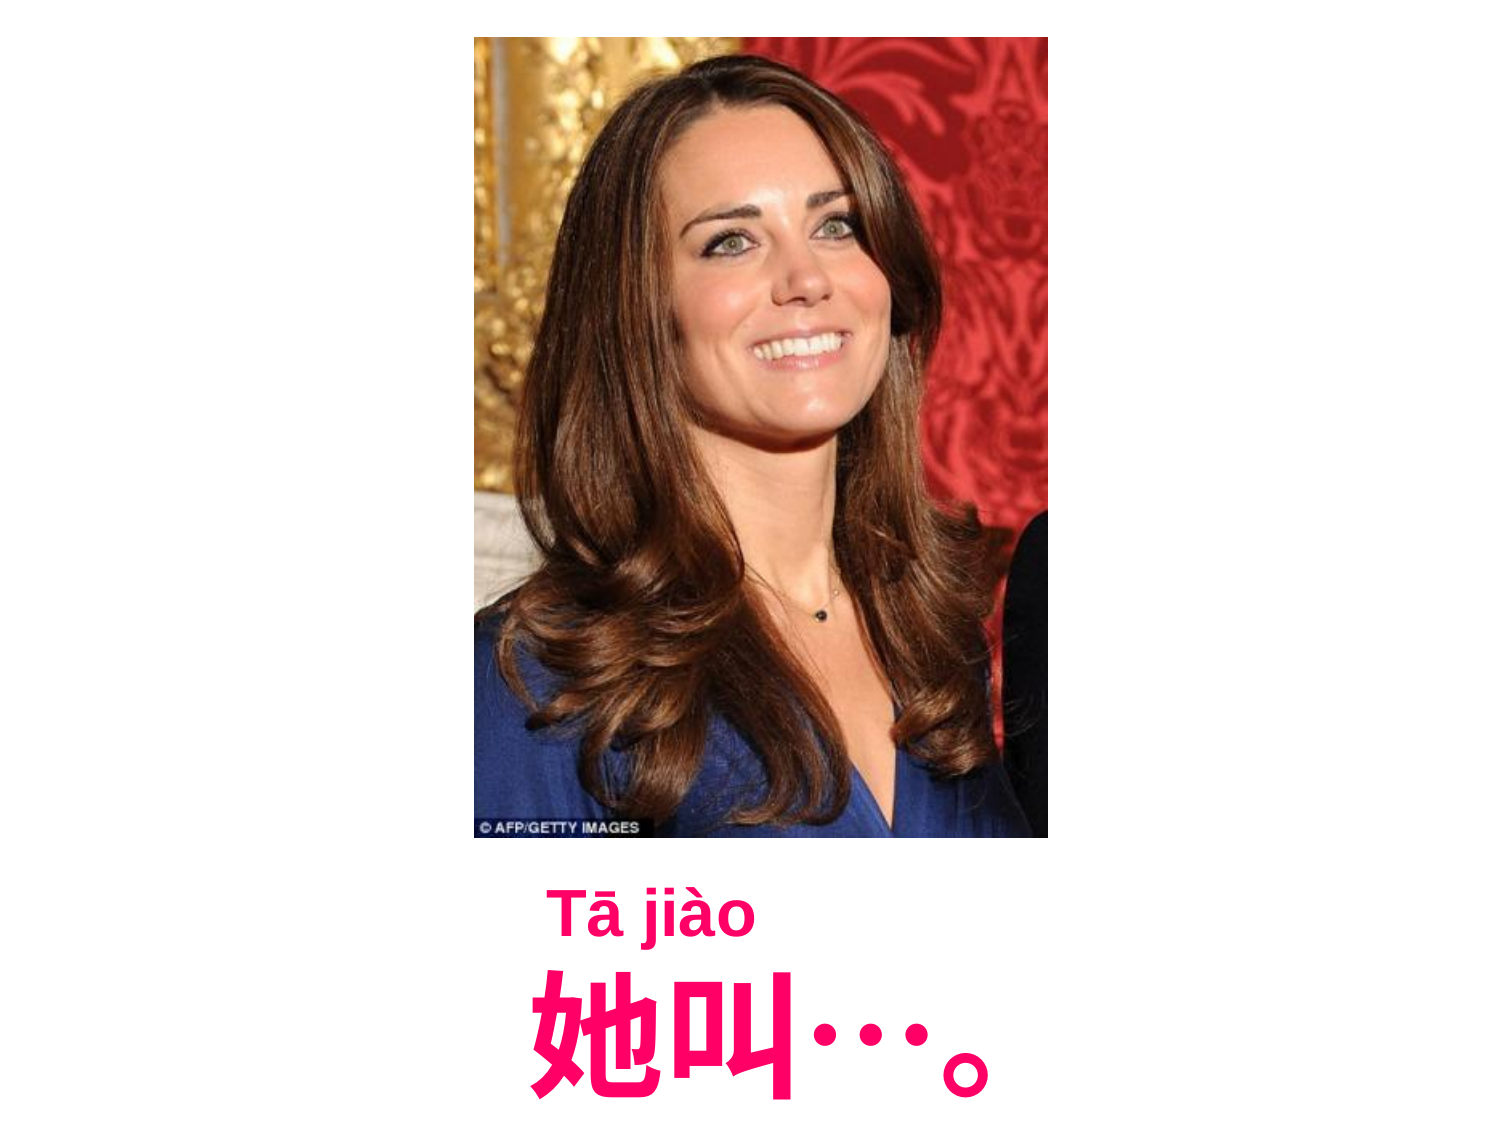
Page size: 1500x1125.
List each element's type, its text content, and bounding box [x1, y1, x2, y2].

list Tā jiào 她叫…。 [512, 862, 1238, 1125]
picture [474, 37, 1048, 838]
